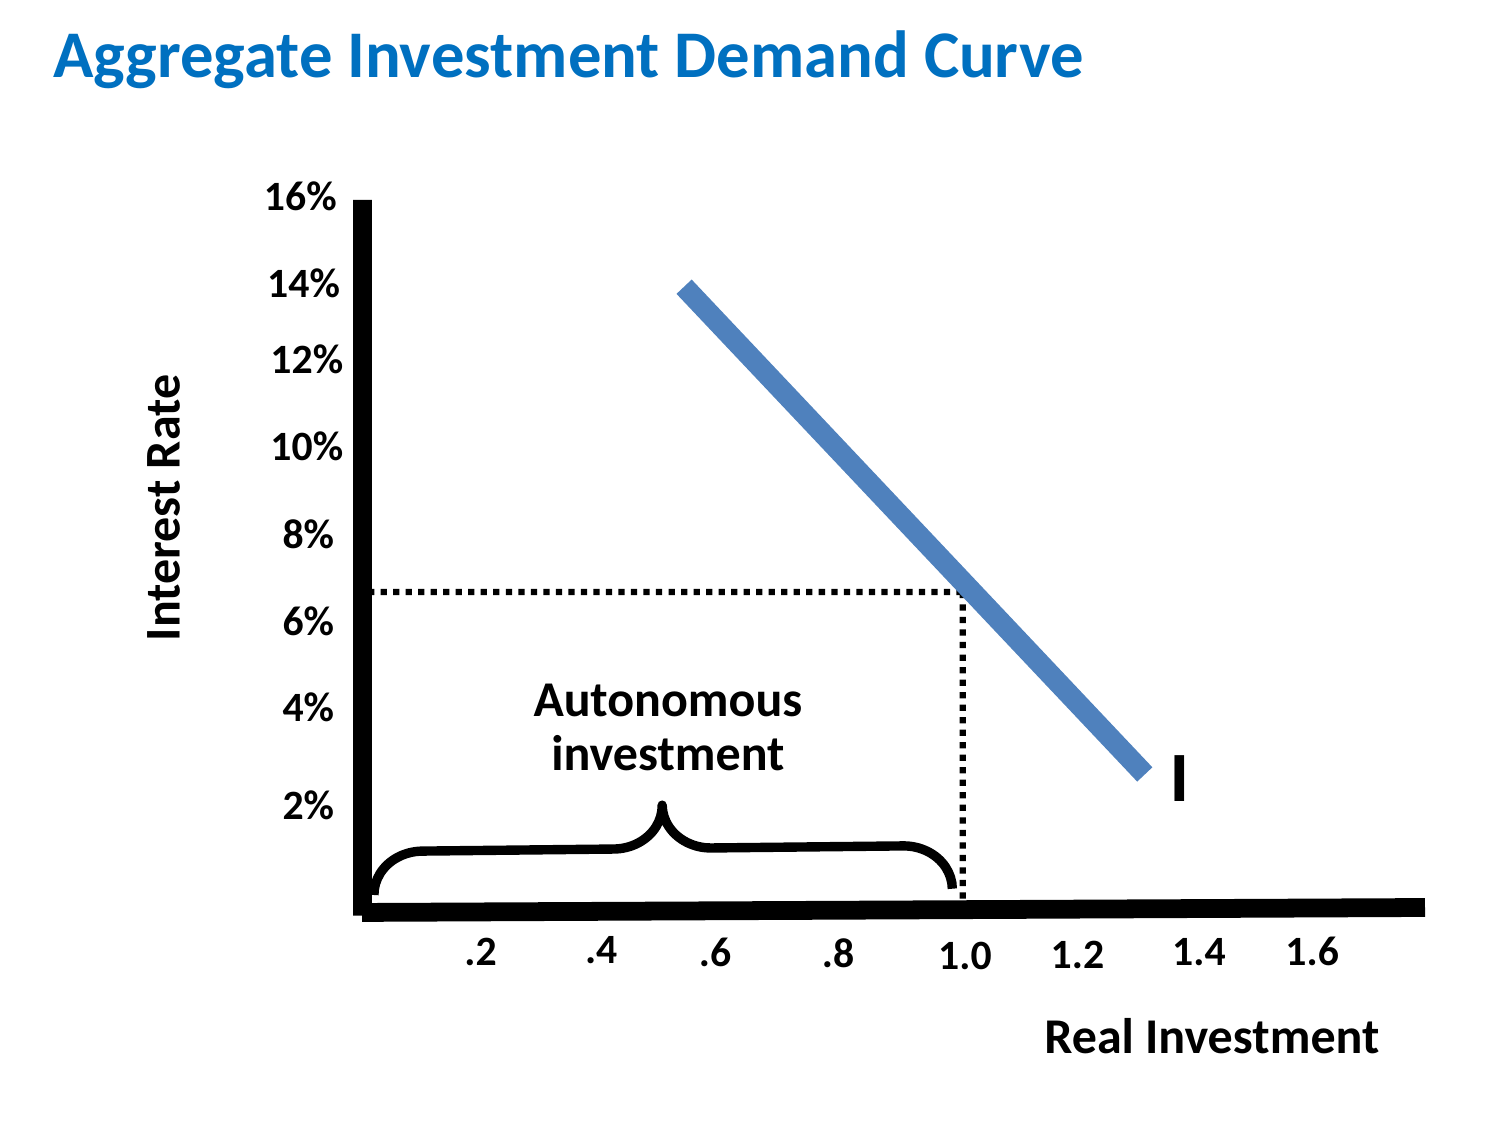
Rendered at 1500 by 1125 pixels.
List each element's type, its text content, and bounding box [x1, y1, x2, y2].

text_box 12% [198, 330, 358, 390]
text_box .2 [426, 921, 535, 982]
text_box 1.6 [1253, 922, 1372, 983]
text_box 14% [169, 254, 355, 314]
text_box Real Investment [973, 1002, 1450, 1072]
text_box 4% [198, 678, 349, 739]
text_box 16% [169, 167, 352, 228]
text_box 10% [198, 416, 358, 477]
text_box 1.4 [1140, 922, 1253, 983]
text_box 1.0 [905, 926, 1024, 987]
text_box [373, 805, 953, 895]
text_box .8 [779, 924, 898, 985]
text_box Aggregate Investment Demand Curve [38, 12, 1277, 100]
text_box .4 [558, 920, 644, 981]
text_box 1.2 [1018, 924, 1137, 985]
text_box Interest Rate [129, 299, 198, 717]
text_box 6% [198, 591, 349, 652]
text_box .6 [672, 923, 759, 983]
text_box 2% [198, 775, 349, 836]
text_box Autonomous investment [480, 666, 856, 789]
text_box [810, 731, 951, 862]
text_box I [1155, 737, 1313, 824]
text_box 8% [198, 505, 349, 565]
